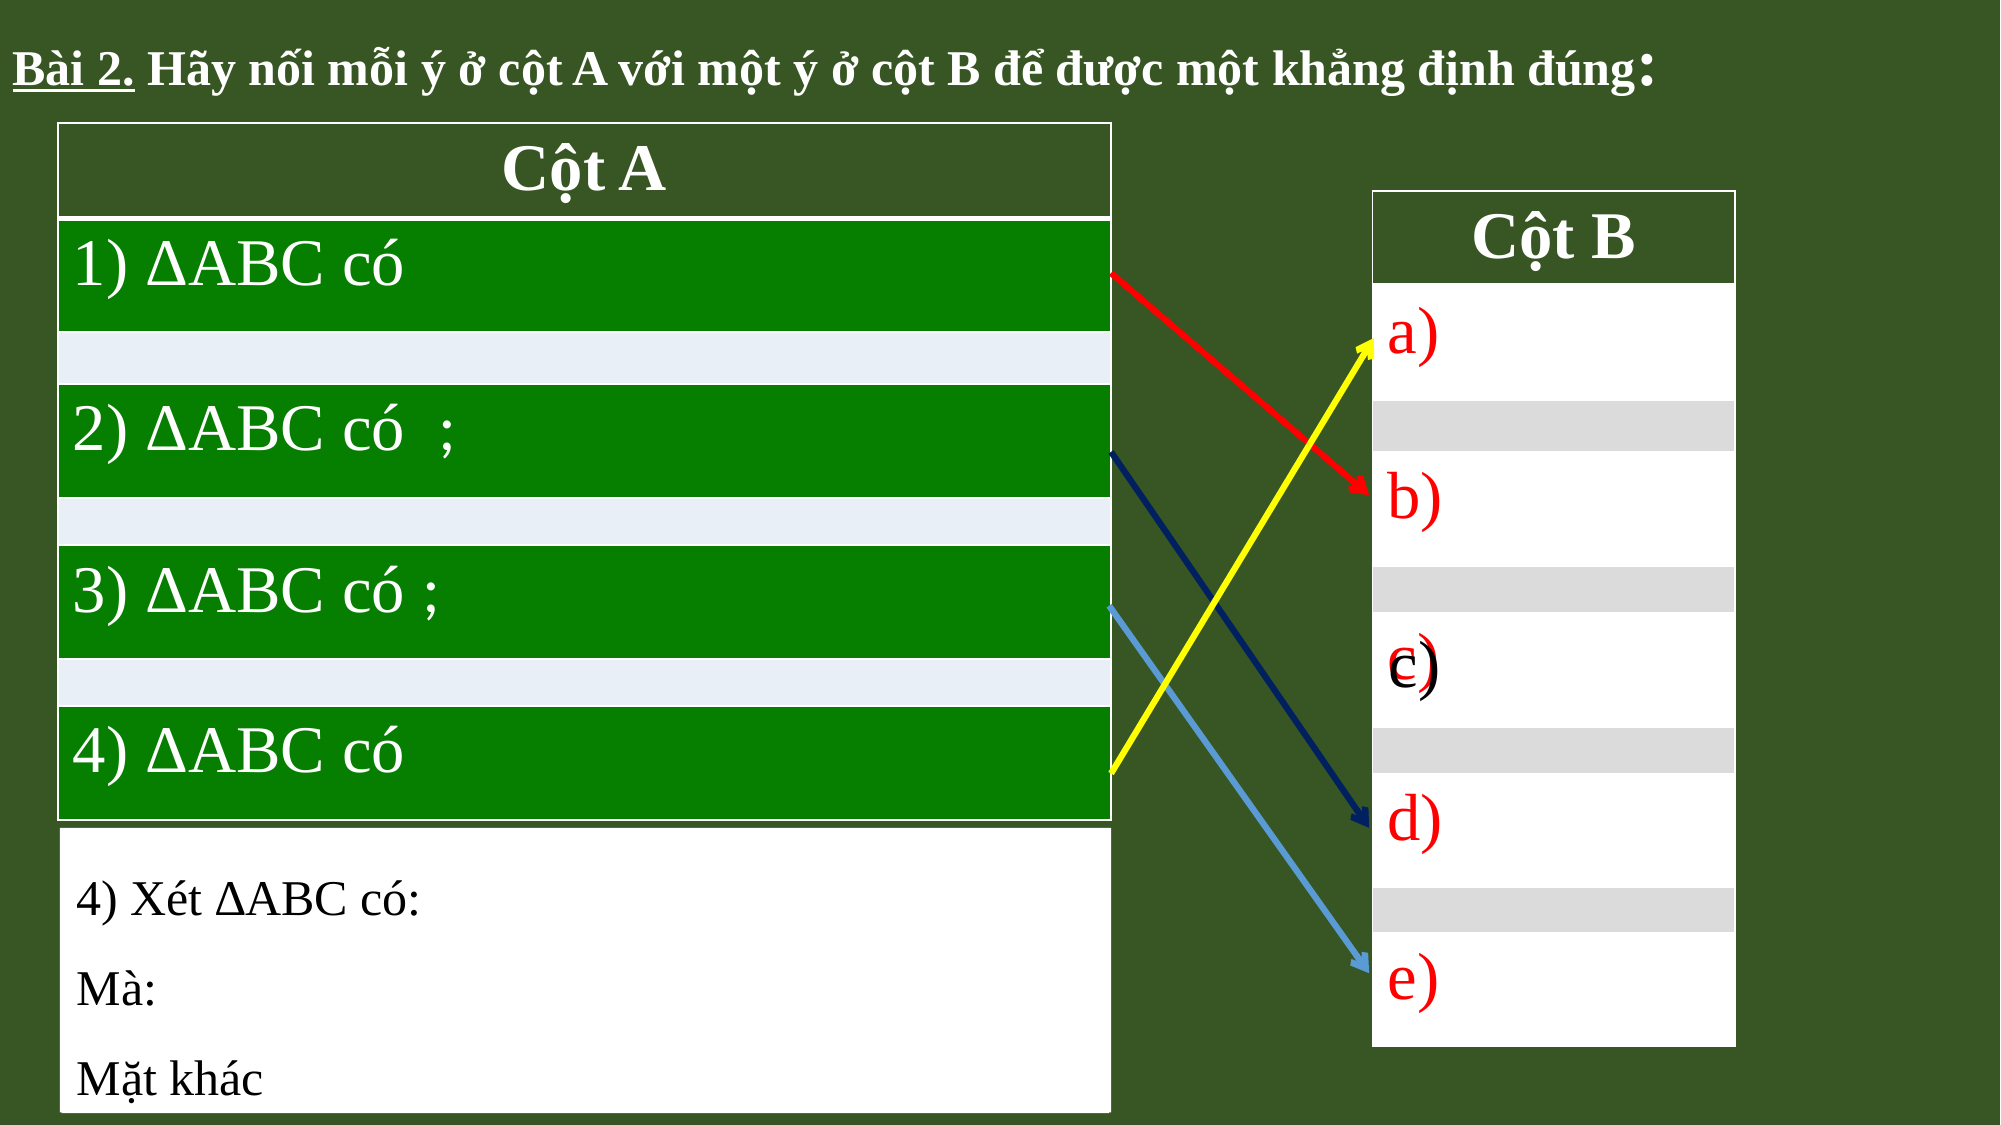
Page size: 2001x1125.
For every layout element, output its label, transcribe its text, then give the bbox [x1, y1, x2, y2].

text_box Bài 2. Hãy nối mỗi ý ở cột A với một ý ở cột B để được một khẳng định đúng: [0, 11, 1764, 107]
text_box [1111, 338, 1374, 774]
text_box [1109, 605, 1370, 974]
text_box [1110, 272, 1370, 451]
